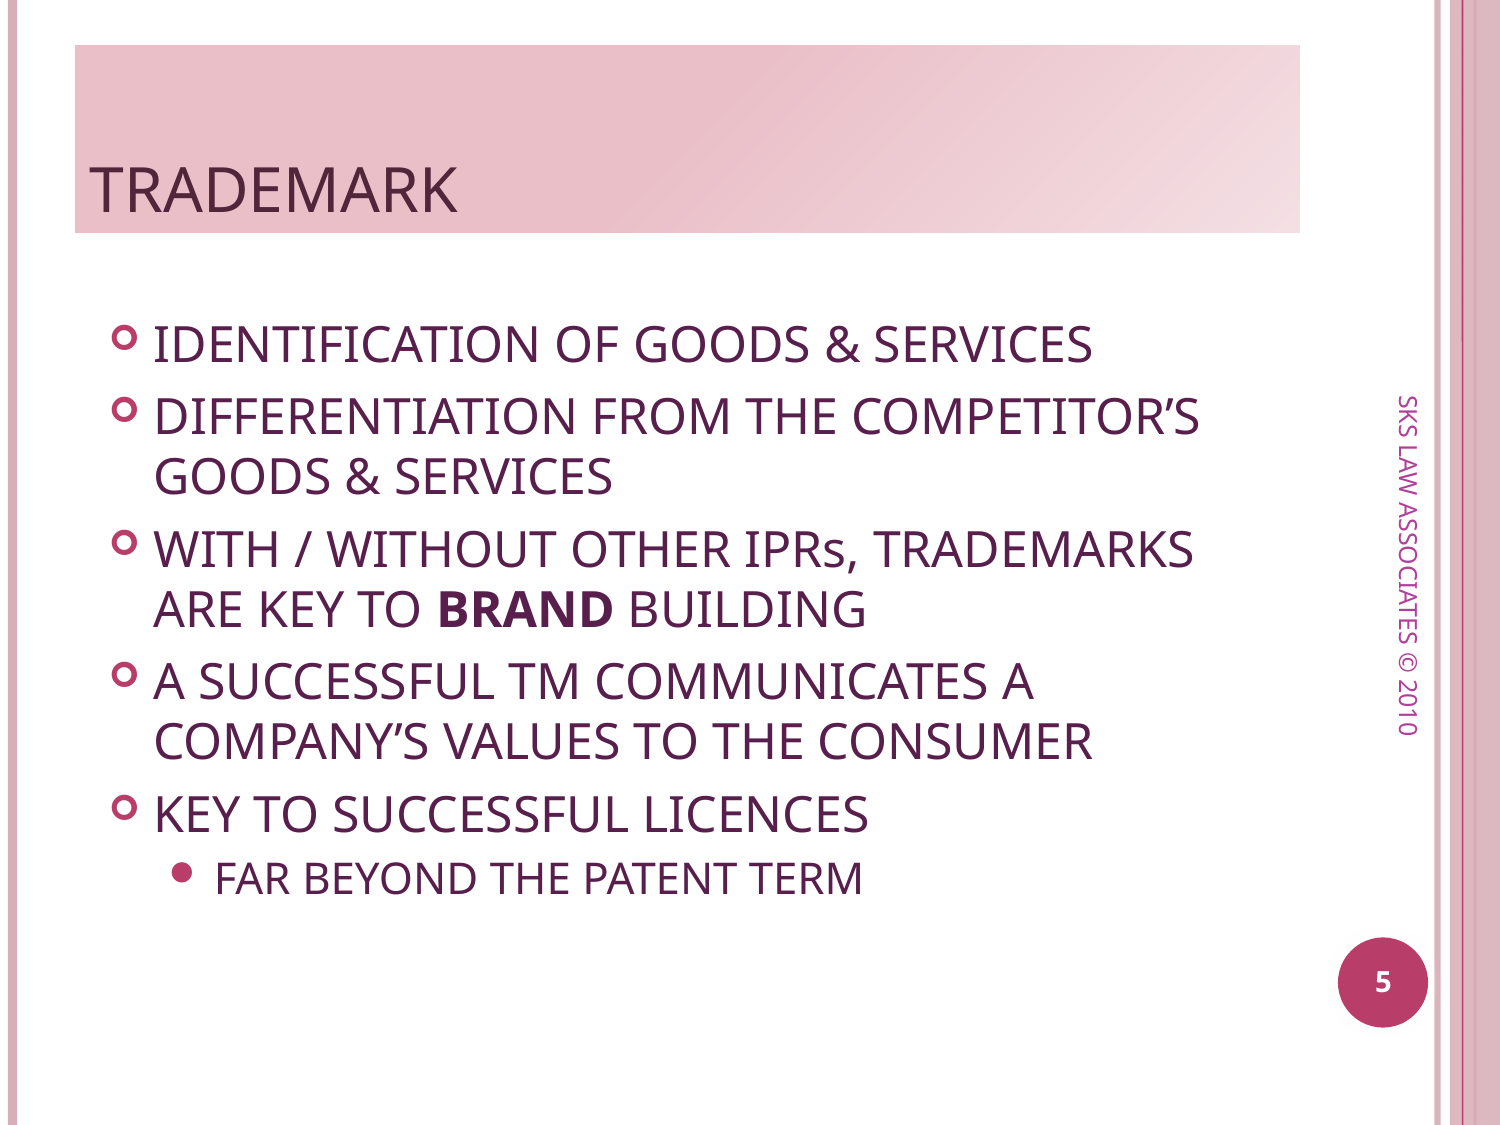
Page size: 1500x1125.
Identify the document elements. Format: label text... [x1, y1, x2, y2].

title TRADEMARK [75, 45, 1300, 233]
slide_number 5 [1333, 940, 1434, 1026]
list IDENTIFICATION OF GOODS & SERVICES DIFFERENTIATION FROM THE COMPETITOR’S GOODS & SERVICES WITH / WITHOUT OTHER IPRs, TRADEMARKS ARE KEY TO BRAND BUILDING A SUCCESSFUL TM COMMUNICATES A COMPANY’S VALUES TO THE CONSUMER KEY TO SUCCESSFUL LICENCES FAR BEYOND THE PATENT TERM [93, 304, 1301, 1055]
footer SKS LAW ASSOCIATES © 2010 [1379, 380, 1440, 906]
